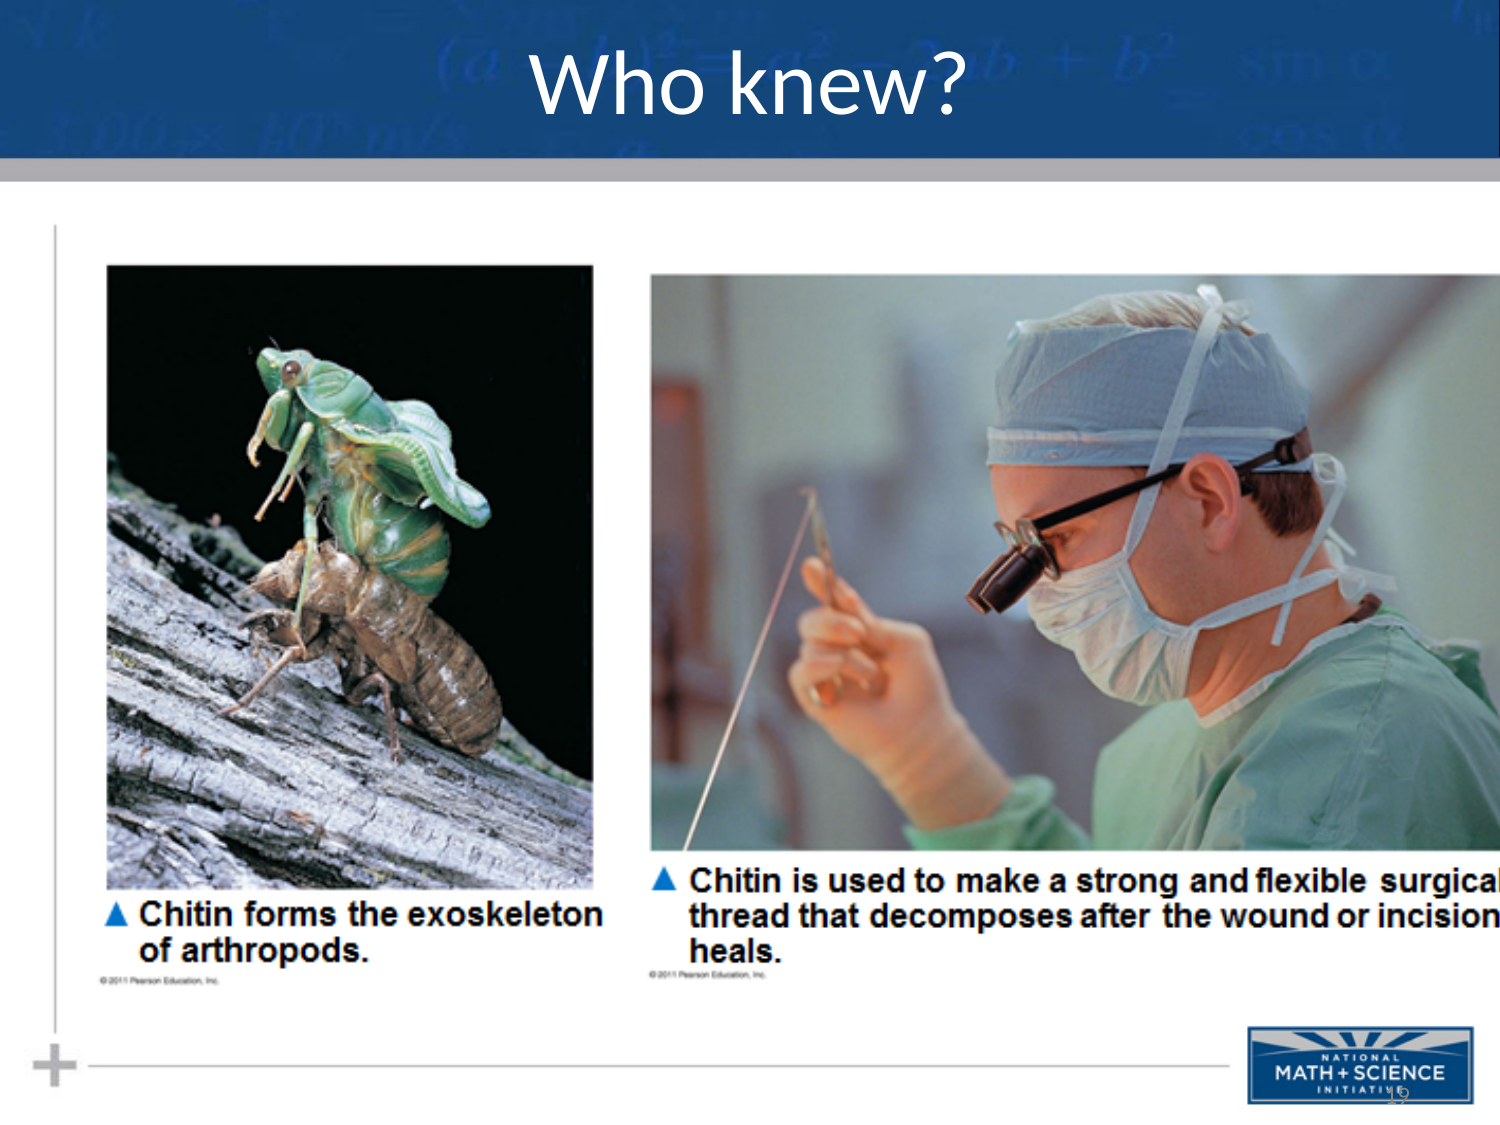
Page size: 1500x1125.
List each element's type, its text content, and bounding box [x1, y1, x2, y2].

slide_number 19 [1074, 1065, 1425, 1125]
title Who knew? [75, 6, 1425, 150]
picture [0, 0, 1500, 1125]
